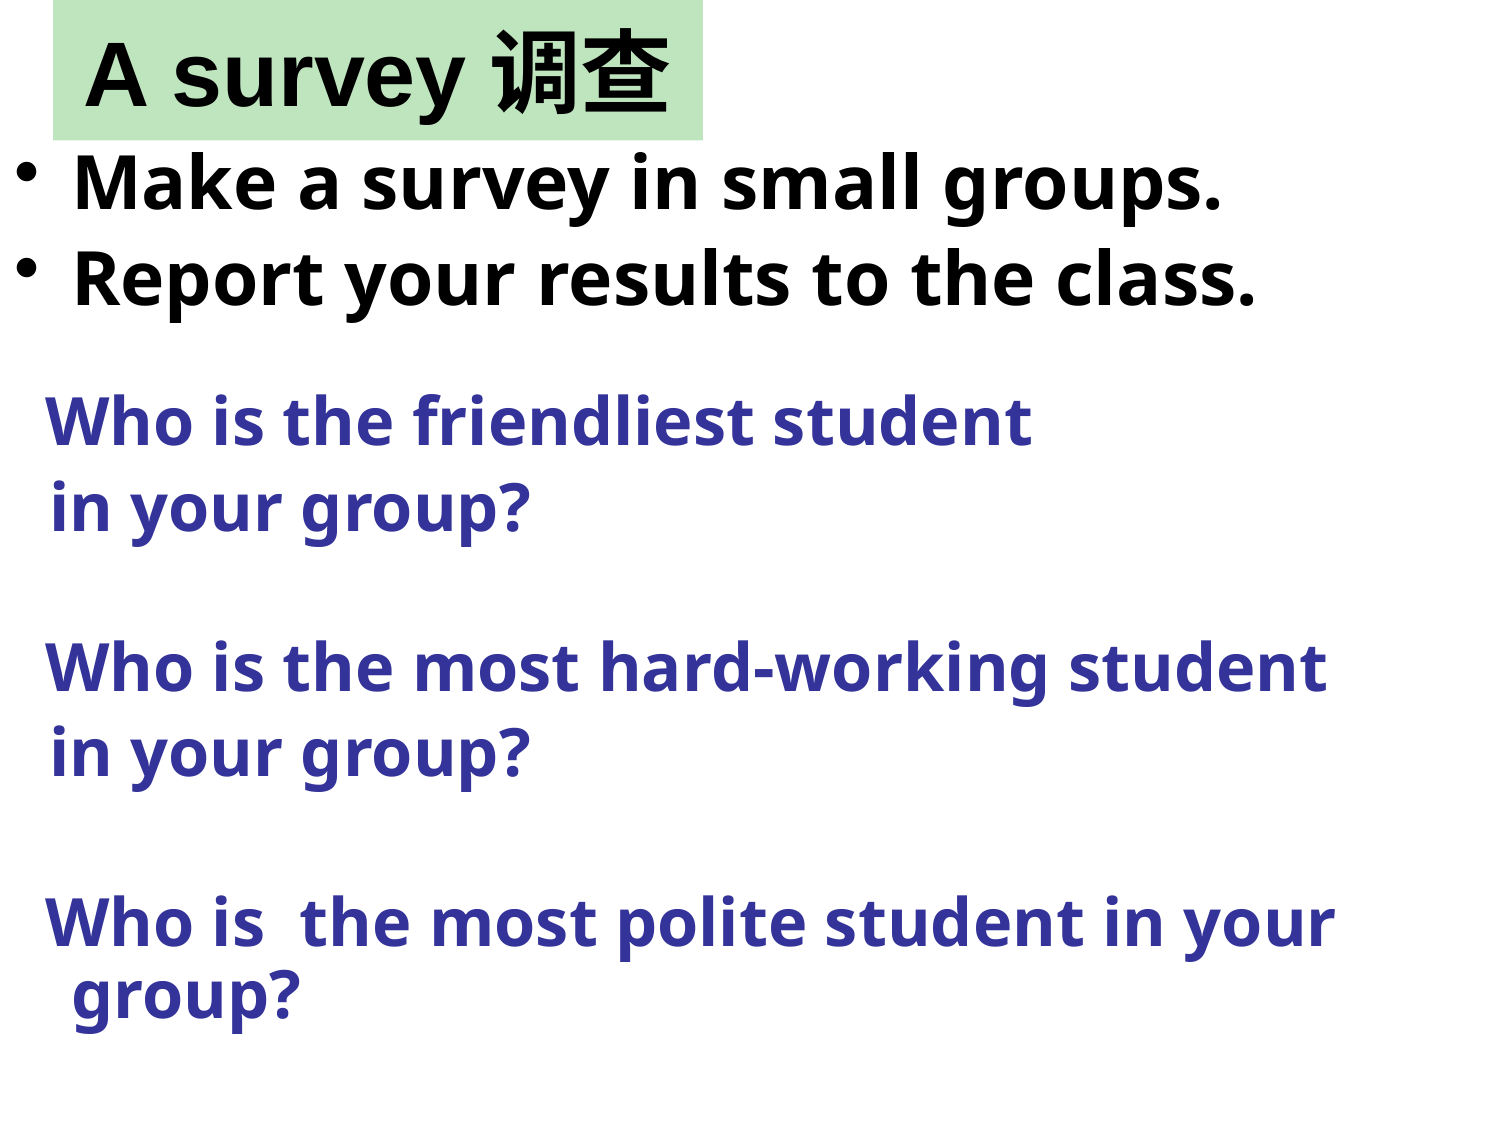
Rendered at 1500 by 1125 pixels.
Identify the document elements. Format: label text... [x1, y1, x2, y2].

title A survey调查 [52, 0, 704, 136]
list Make a survey in small groups. Report your results to the class. Who is the friendliest student in your group? Who is the most hard-working student in your group? Who is the most polite student in your group? [0, 136, 1448, 1067]
